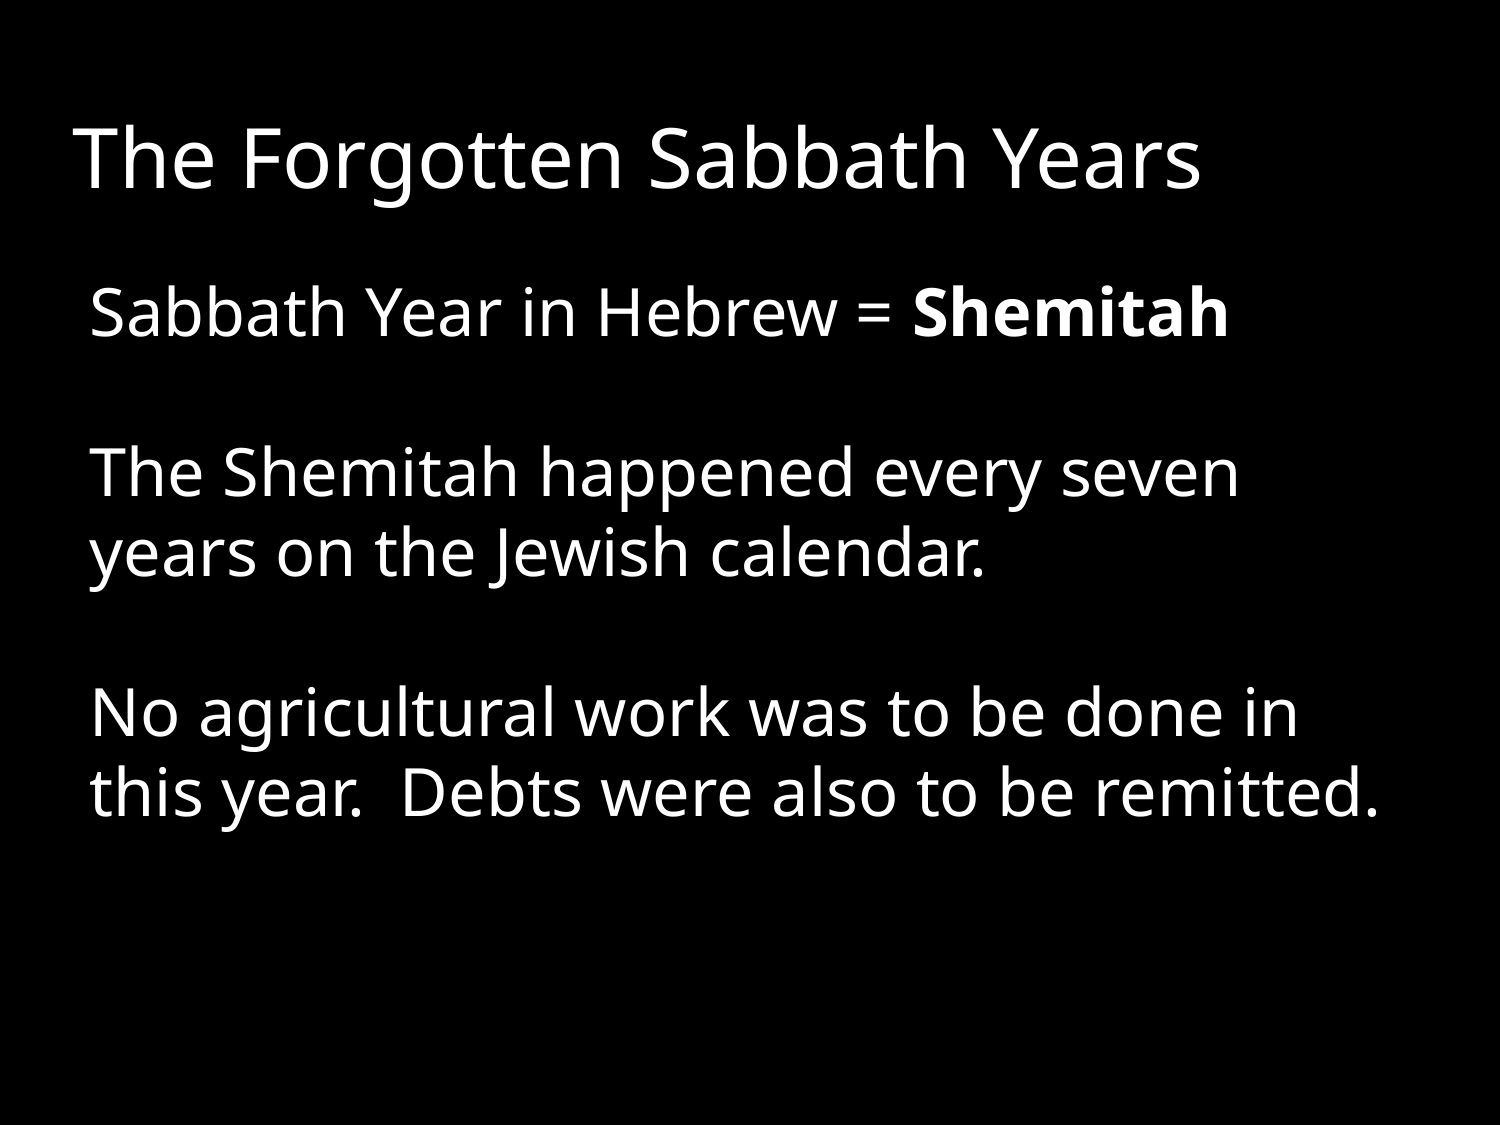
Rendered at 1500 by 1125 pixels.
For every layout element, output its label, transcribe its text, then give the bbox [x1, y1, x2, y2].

title The Forgotten Sabbath Years [57, 37, 1318, 213]
text_box Sabbath Year in Hebrew = Shemitah The Shemitah happened every seven years on the Jewish calendar. No agricultural work was to be done in this year. Debts were also to be remitted. [74, 262, 1413, 837]
